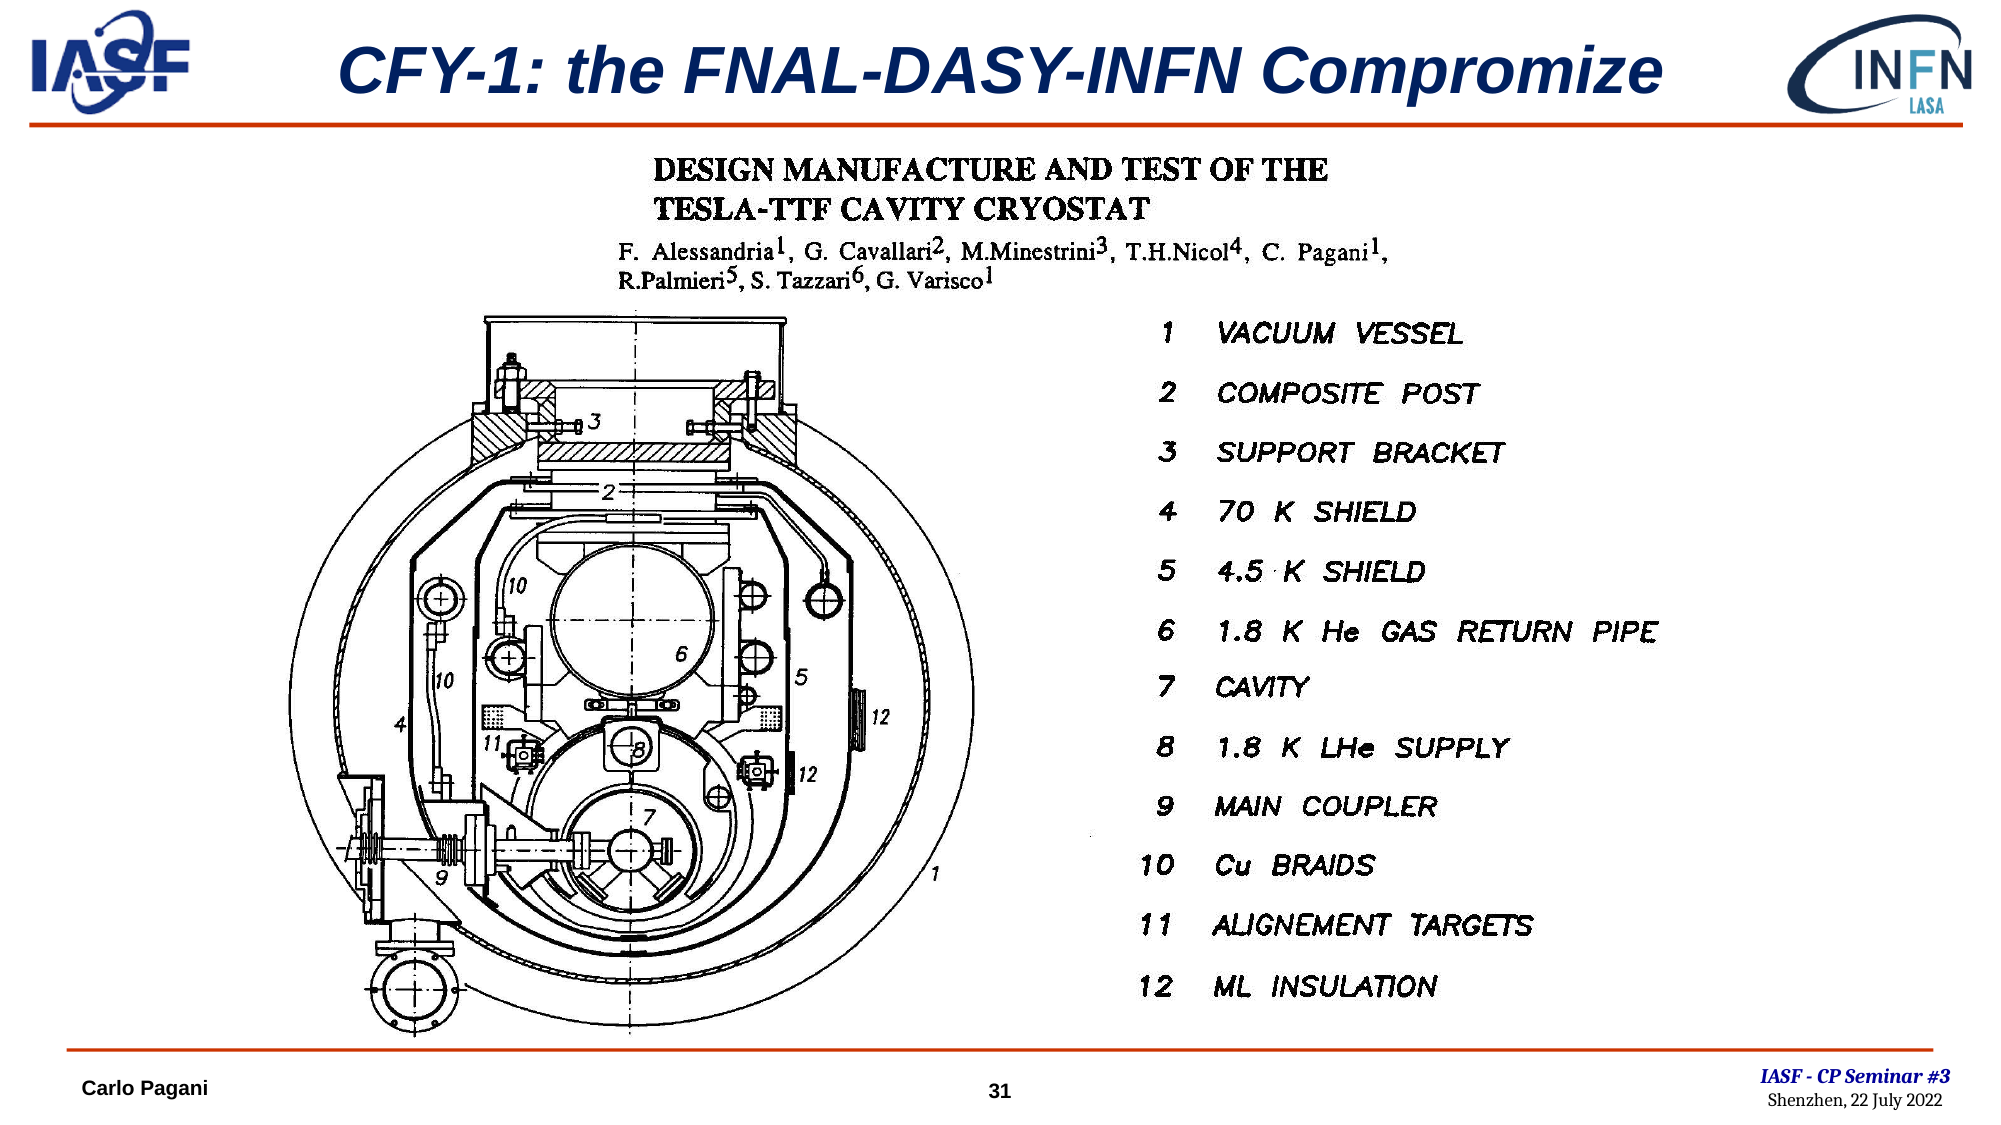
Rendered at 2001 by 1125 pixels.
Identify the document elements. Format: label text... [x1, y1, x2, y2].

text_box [261, 299, 1675, 1038]
footer 31 [500, 1070, 1500, 1108]
picture [1775, 1, 1983, 116]
slide_number Carlo Pagani [66, 1067, 534, 1105]
title CFY-1: the FNAL-DASY-INFN Compromize [266, 23, 1736, 111]
picture [312, 135, 1535, 300]
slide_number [1712, 1055, 1999, 1123]
picture [29, 8, 192, 116]
